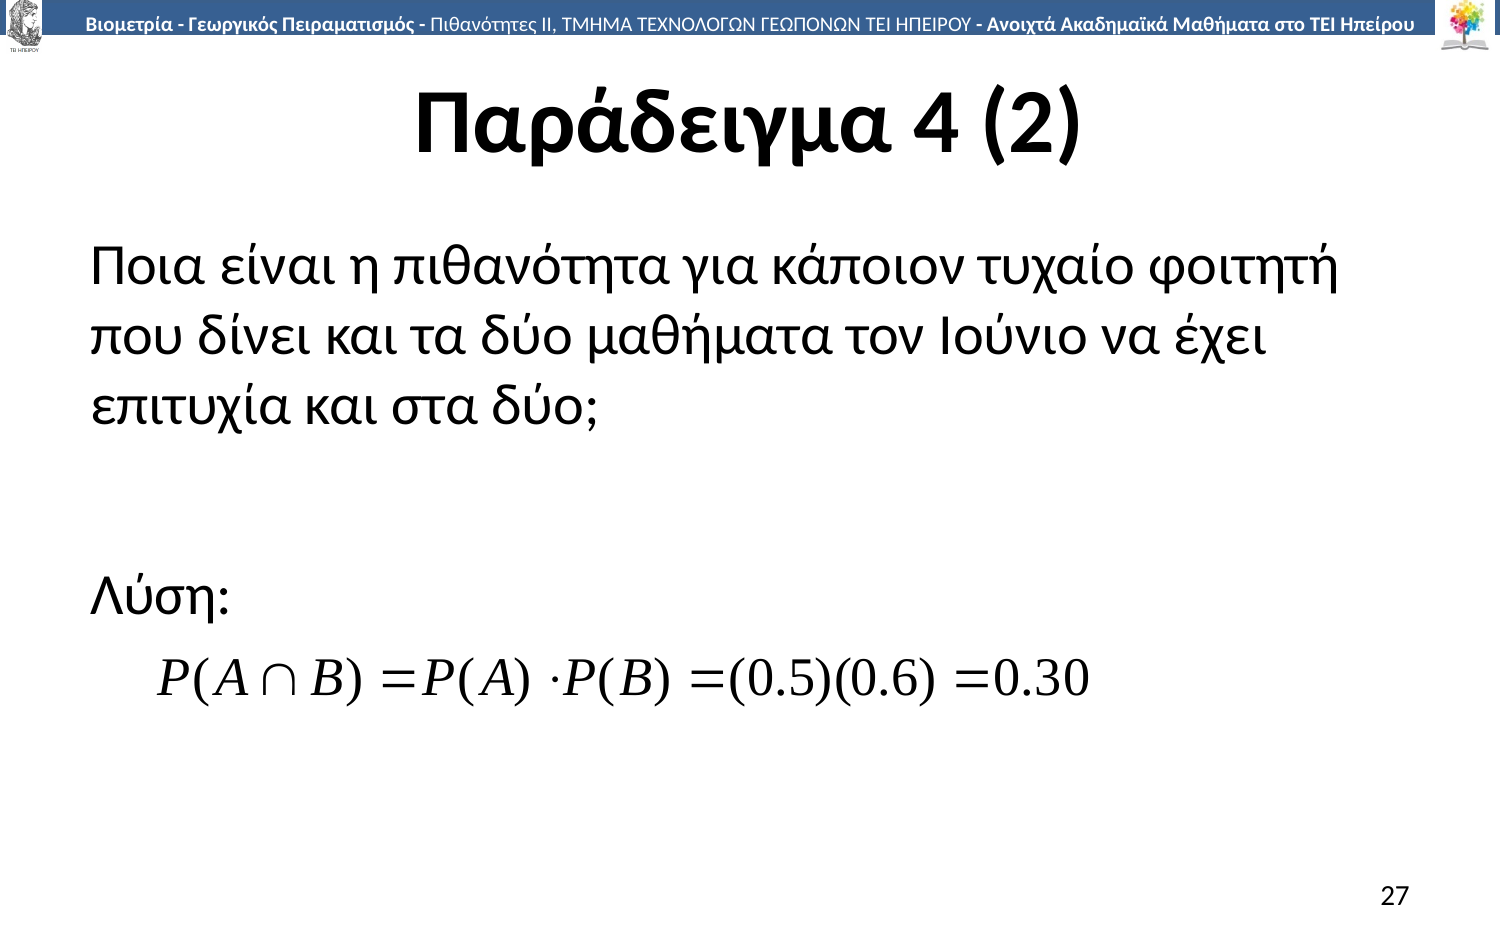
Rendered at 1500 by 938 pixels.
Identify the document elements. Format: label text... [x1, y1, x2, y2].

picture [6, 0, 42, 54]
picture [1435, 0, 1495, 52]
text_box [147, 645, 1099, 719]
list Ποια είναι η πιθανότητα για κάποιον τυχαίο φοιτητή που δίνει και τα δύο μαθήματα τον Ιούνιο να έχει επιτυχία και στα δύο; Λύση: [75, 218, 1425, 838]
title Παράδειγμα 4 (2) [75, 37, 1425, 194]
slide_number 27 [1074, 868, 1425, 919]
